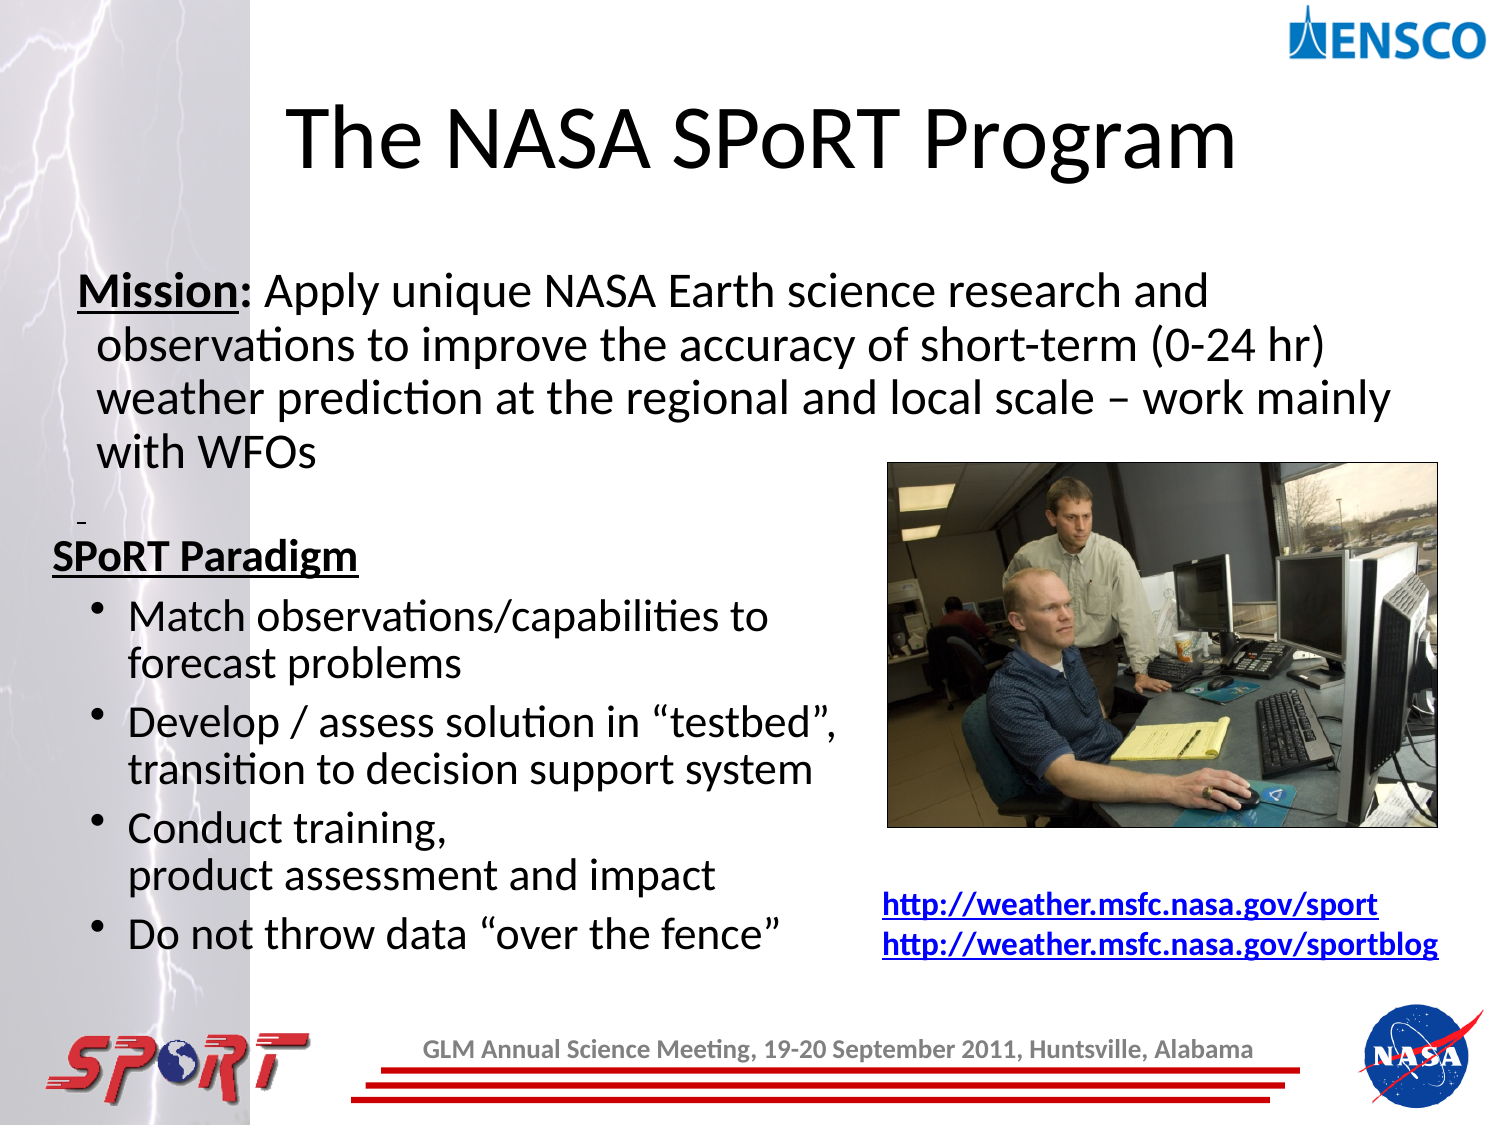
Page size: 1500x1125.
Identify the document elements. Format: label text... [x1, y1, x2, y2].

text_box http://weather.msfc.nasa.gov/sport http://weather.msfc.nasa.gov/sportblog [867, 874, 1463, 970]
text_box Mission: Apply unique NASA Earth science research and observations to improve the accuracy of short-term (0-24 hr) weather prediction at the regional and local scale – work mainly with WFOs [254, 256, 1413, 524]
picture [887, 462, 1438, 829]
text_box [0, 0, 251, 1125]
text_box SPoRT Paradigm Match observations/capabilities to forecast problems Develop / assess solution in “testbed”, transition to decision support system Conduct training, product assessment and impact Do not throw data “over the fence” [254, 524, 938, 967]
picture [1274, 0, 1500, 76]
title The NASA SPoRT Program [254, 50, 1388, 213]
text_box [37, 999, 1491, 1113]
